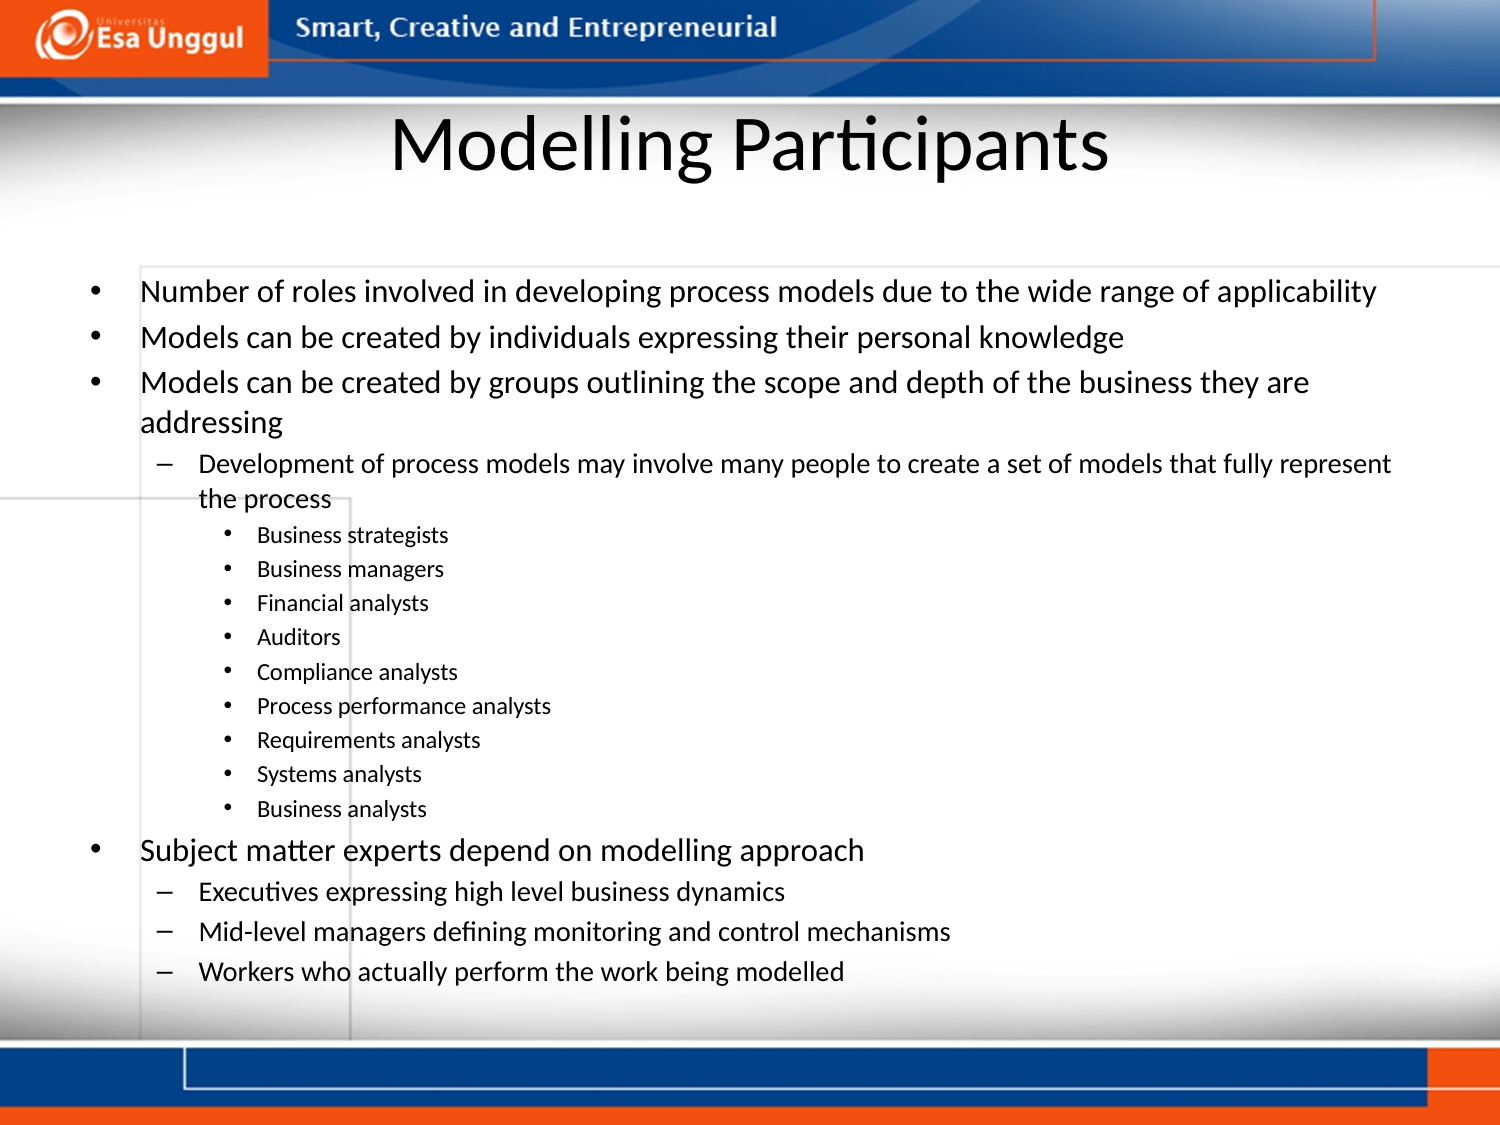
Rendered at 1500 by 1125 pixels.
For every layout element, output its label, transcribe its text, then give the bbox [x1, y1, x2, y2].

list Number of roles involved in developing process models due to the wide range of applicability Models can be created by individuals expressing their personal knowledge Models can be created by groups outlining the scope and depth of the business they are addressing Development of process models may involve many people to create a set of models that fully represent the process Business strategists Business managers Financial analysts Auditors Compliance analysts Process performance analysts Requirements analysts Systems analysts Business analysts Subject matter experts depend on modelling approach Executives expressing high level business dynamics Mid-level managers defining monitoring and control mechanisms Workers who actually perform the work being modelled [75, 262, 1425, 1005]
picture [0, 0, 1500, 1125]
title Modelling Participants [75, 45, 1425, 233]
